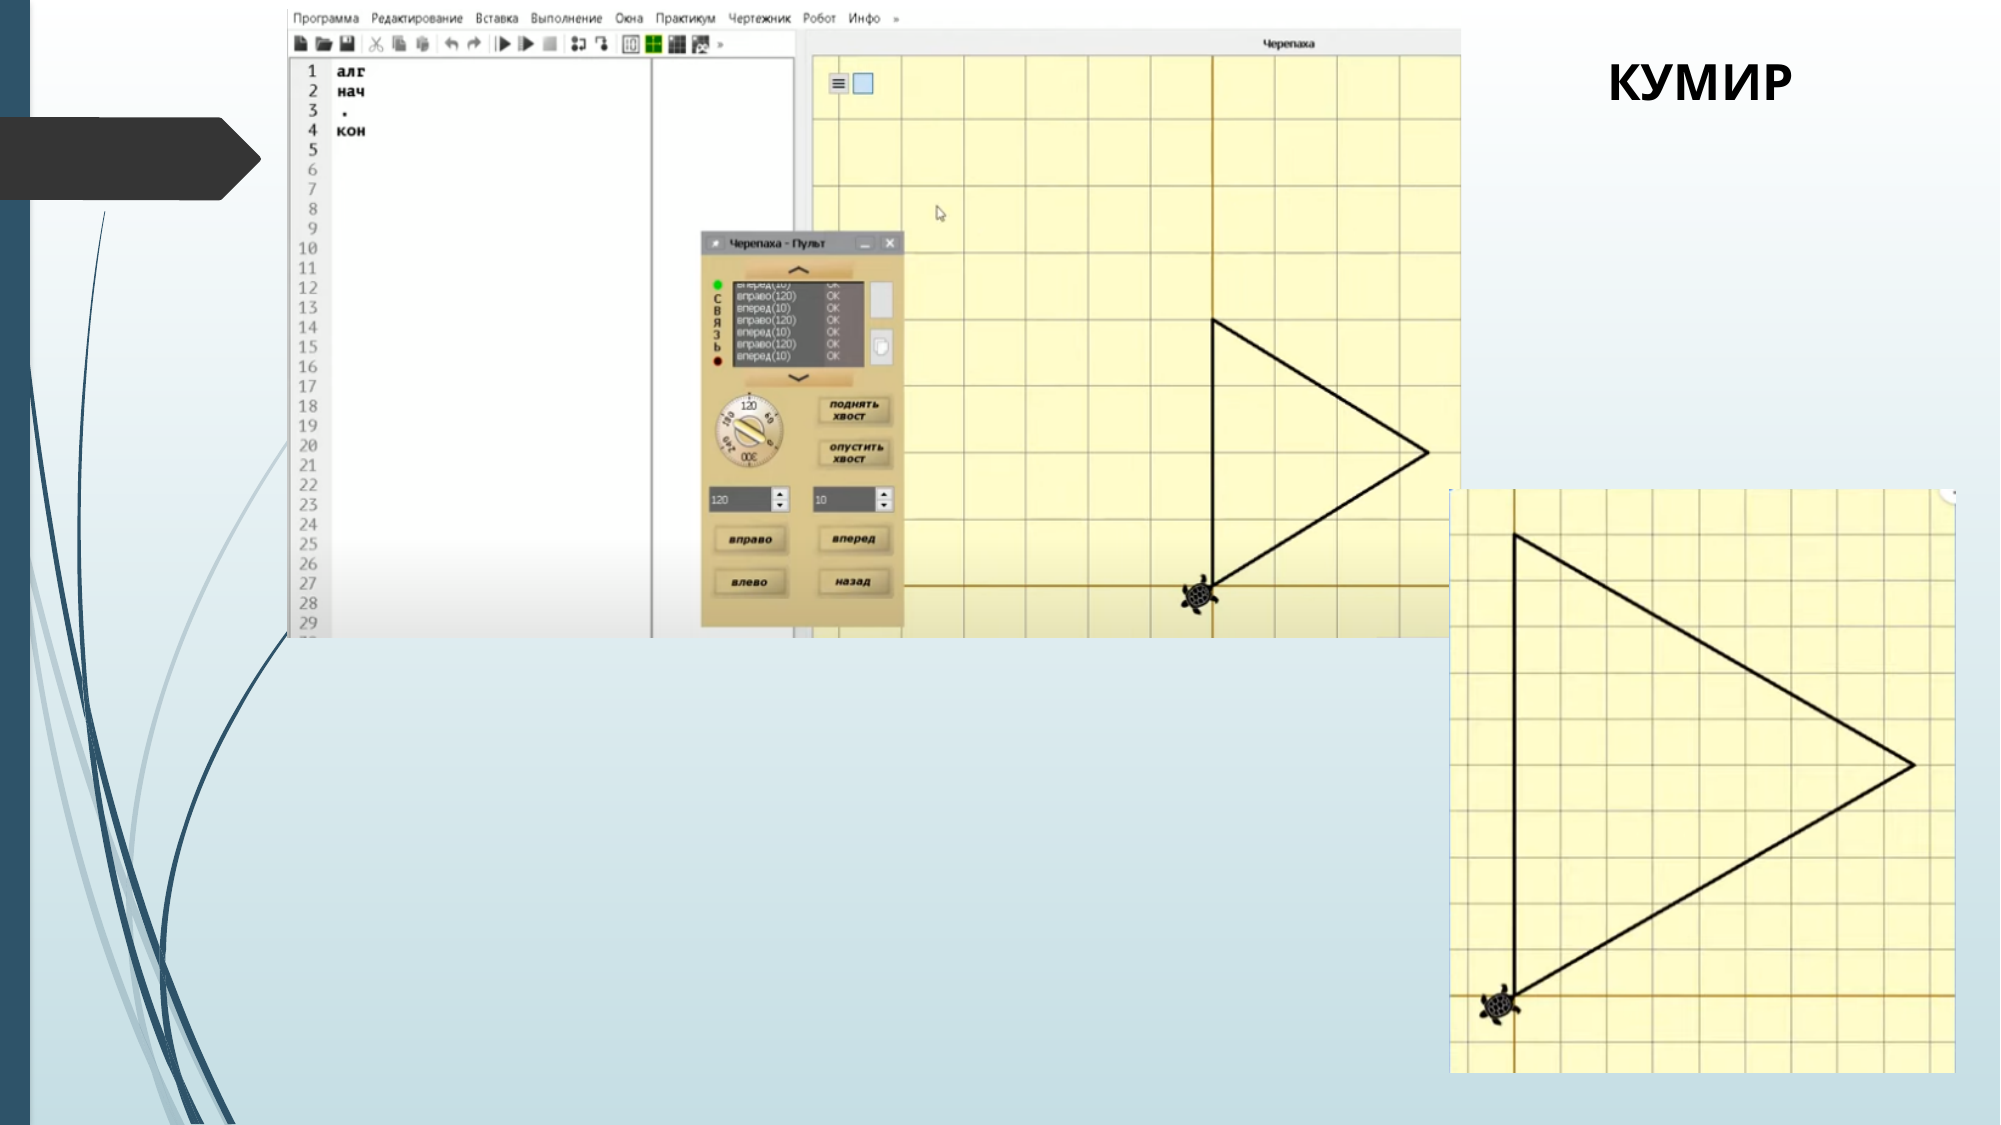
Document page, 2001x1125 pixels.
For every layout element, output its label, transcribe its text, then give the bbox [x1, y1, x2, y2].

picture [286, 9, 1956, 1073]
text_box КУМИР [1592, 42, 1809, 118]
